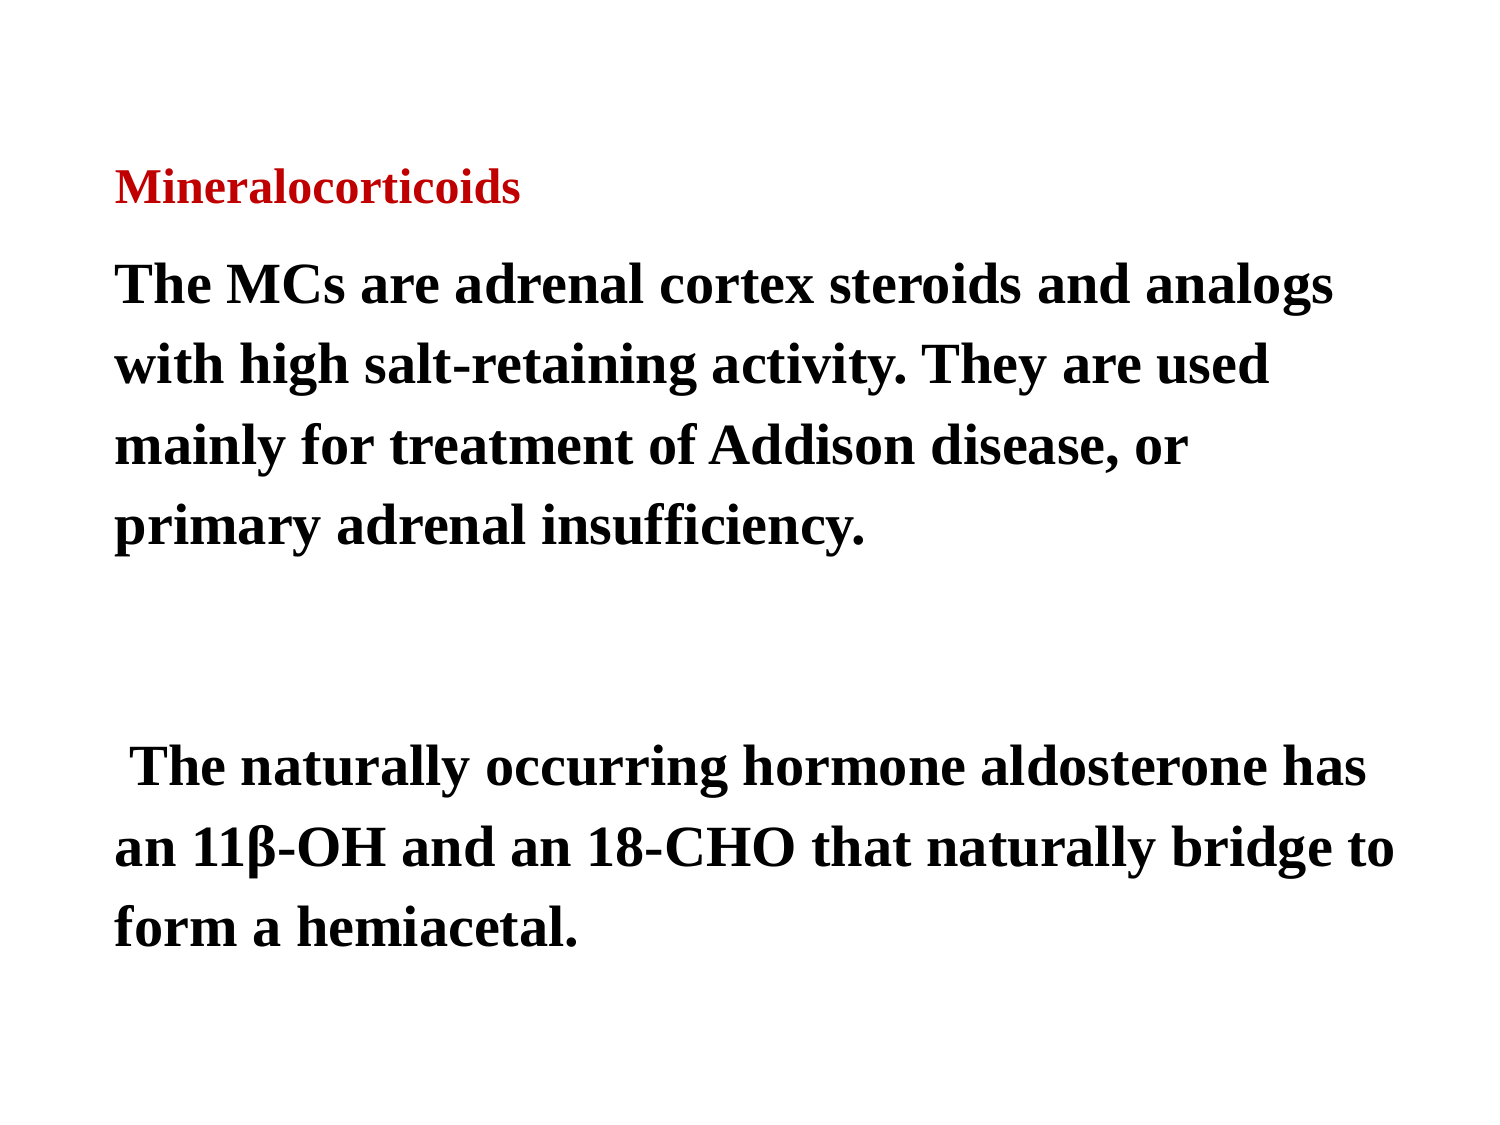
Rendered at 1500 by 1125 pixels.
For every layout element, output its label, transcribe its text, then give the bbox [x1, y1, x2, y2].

text_box Mineralocorticoids The MCs are adrenal cortex steroids and analogs with high salt-retaining activity. They are used mainly for treatment of Addison disease, or primary adrenal insufficiency. The naturally occurring hormone aldosterone has an 11β-OH and an 18-CHO that naturally bridge to form a hemiacetal. [100, 137, 1424, 966]
